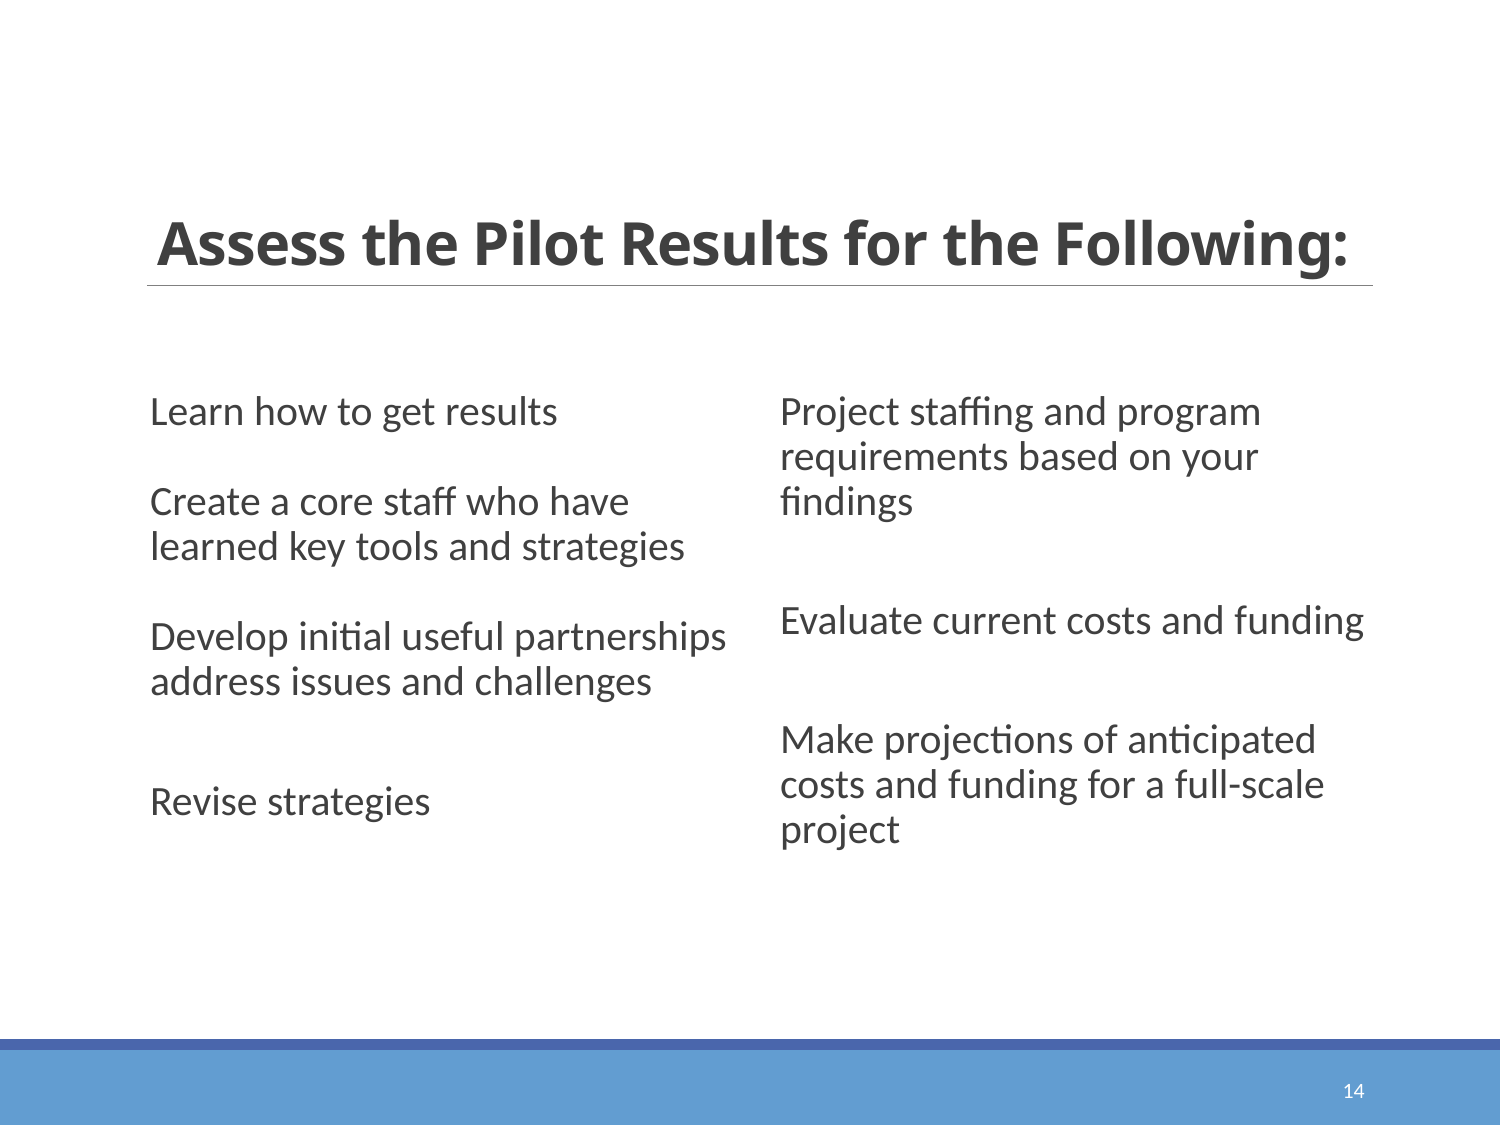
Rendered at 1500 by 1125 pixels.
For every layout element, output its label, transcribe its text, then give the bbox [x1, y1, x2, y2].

slide_number 14 [1218, 1059, 1380, 1120]
list Learn how to get results Create a core staff who have learned key tools and strategies Develop initial useful partnerships address issues and challenges Revise strategies [135, 302, 743, 963]
list Project staffing and program requirements based on your findings Evaluate current costs and funding Make projections of anticipated costs and funding for a full-scale project [765, 302, 1373, 963]
title Assess the Pilot Results for the Following: [135, 47, 1373, 285]
